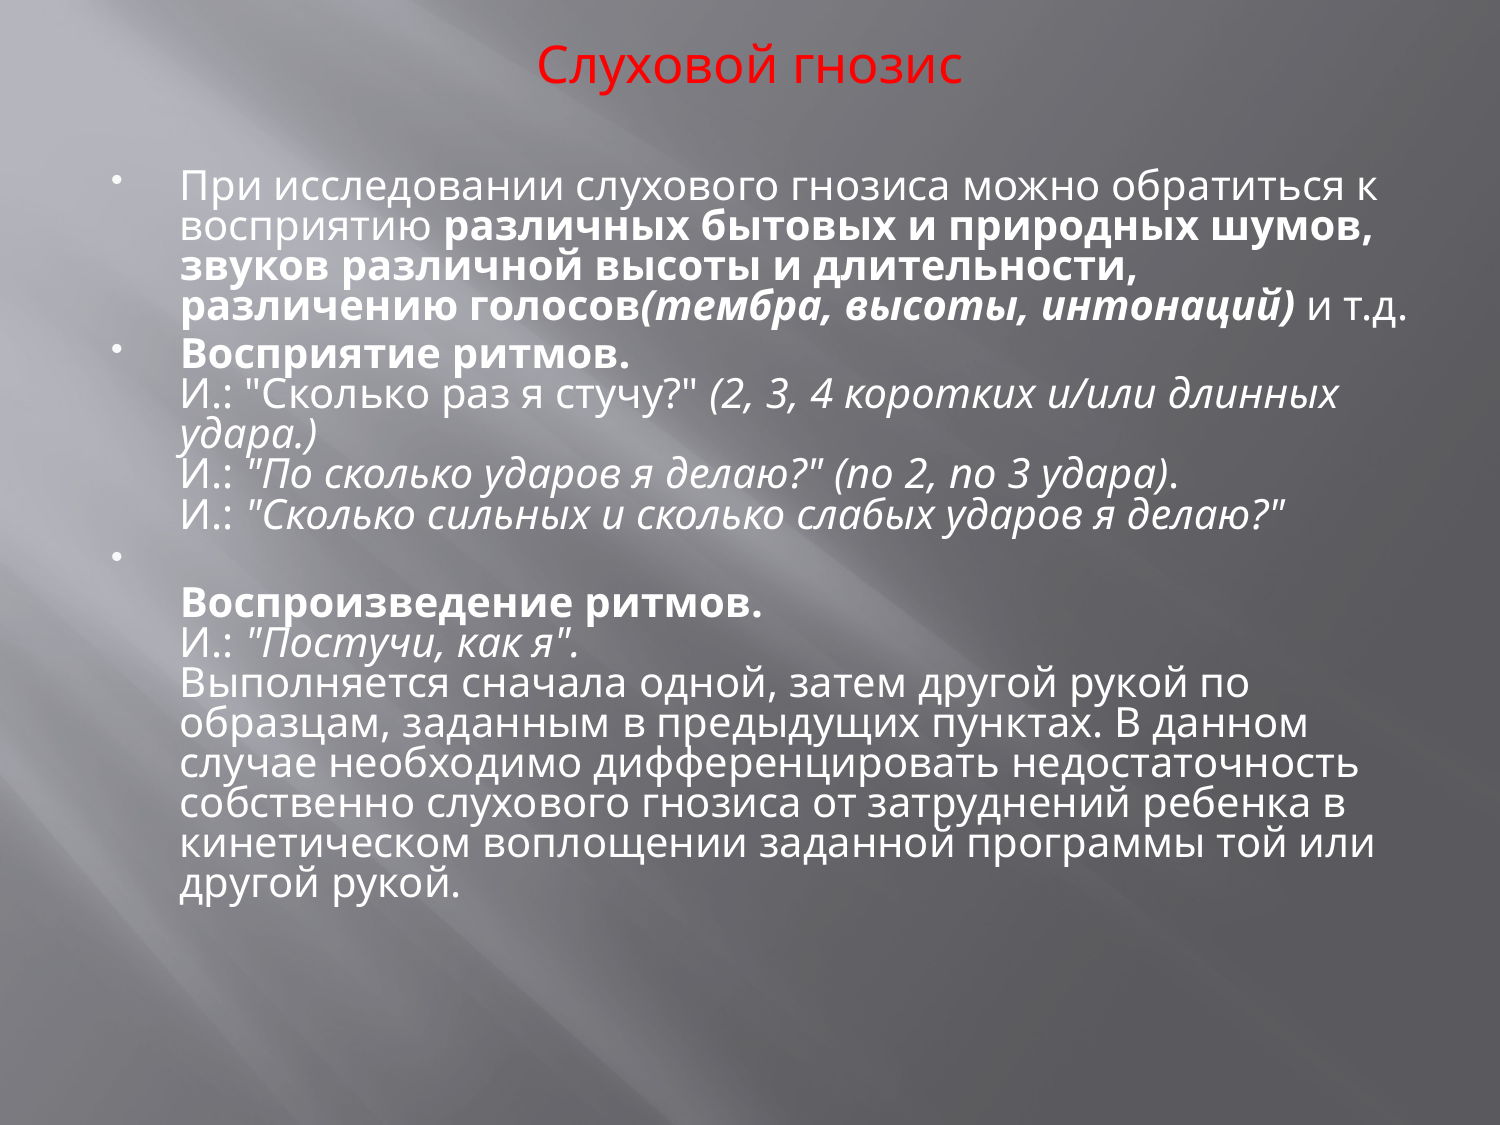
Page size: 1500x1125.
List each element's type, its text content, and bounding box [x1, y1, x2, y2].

list При исследовании слухового гнозиса можно обратиться к восприятию различных бытовых и природных шумов, звуков различной высоты и длительности, различению голосов(тембра, высоты, интонаций) и т.д. Восприятие ритмов. И.: "Сколько раз я стучу?" (2, 3, 4 коротких и/или длинных удара.) И.: "По сколько ударов я делаю?" (по 2, по 3 удара). И.: "Сколько сильных и сколько слабых ударов я делаю?" Воспроизведение ритмов. И.: "Постучи, как я". Выполняется сначала одной, затем другой рукой по образцам, заданным в предыдущих пунктах. В данном случае необходимо дифференцировать недостаточность собственно слухового гнозиса от затруднений ребенка в кинетическом воплощении заданной программы той или другой рукой. [74, 160, 1426, 1006]
title Слуховой гнозис [75, 45, 1425, 160]
